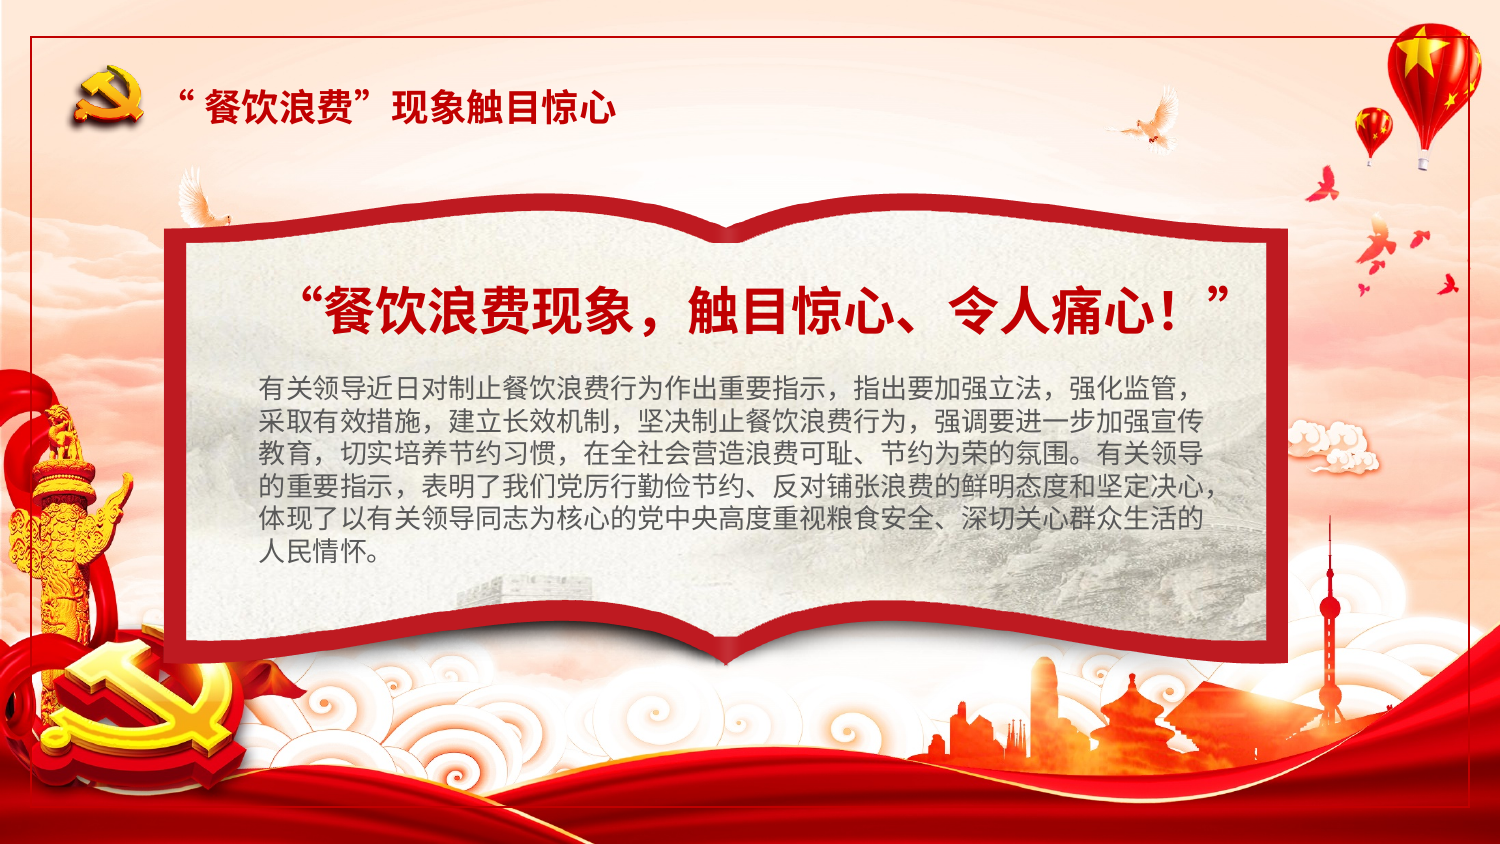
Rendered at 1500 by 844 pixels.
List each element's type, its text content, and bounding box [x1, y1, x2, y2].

text_box “餐饮浪费”现象触目惊心 [143, 76, 744, 106]
picture [0, 0, 1500, 844]
